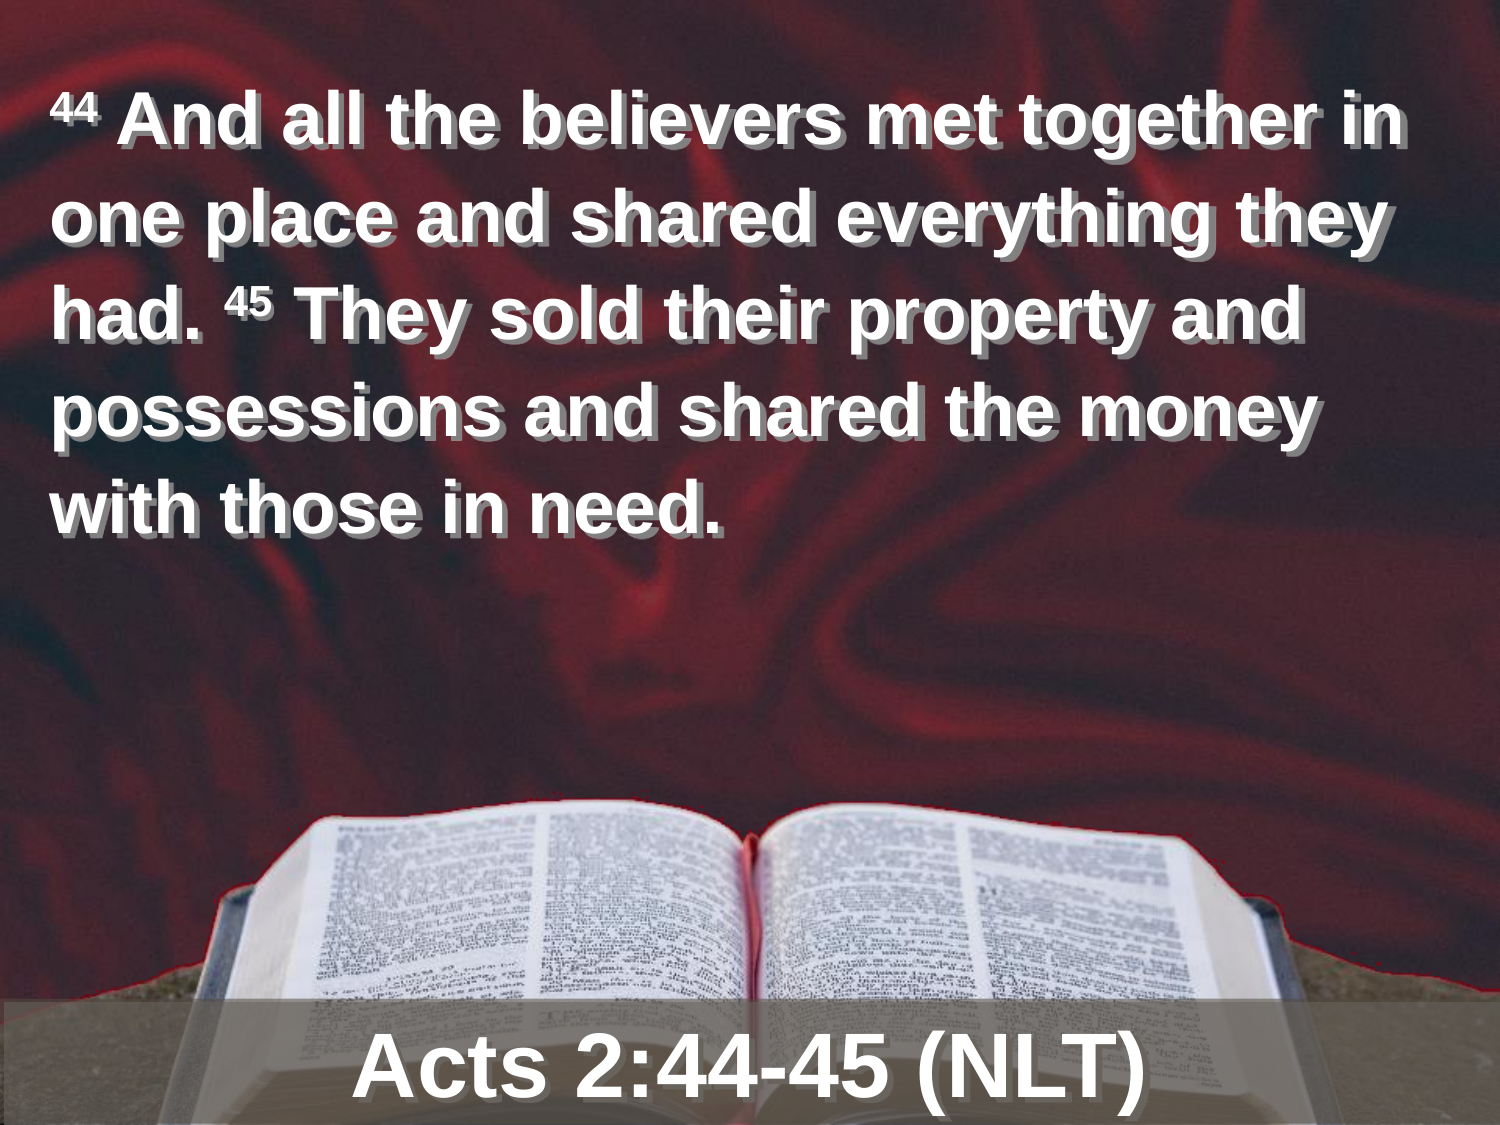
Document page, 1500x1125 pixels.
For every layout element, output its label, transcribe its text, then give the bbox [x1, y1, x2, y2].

text_box Acts 2:44-45 (NLT) [0, 998, 1500, 1124]
picture [0, 0, 1500, 998]
text_box 44 And all the believers met together in one place and shared everything they had. 45 They sold their property and possessions and shared the money with those in need. [34, 55, 1466, 557]
